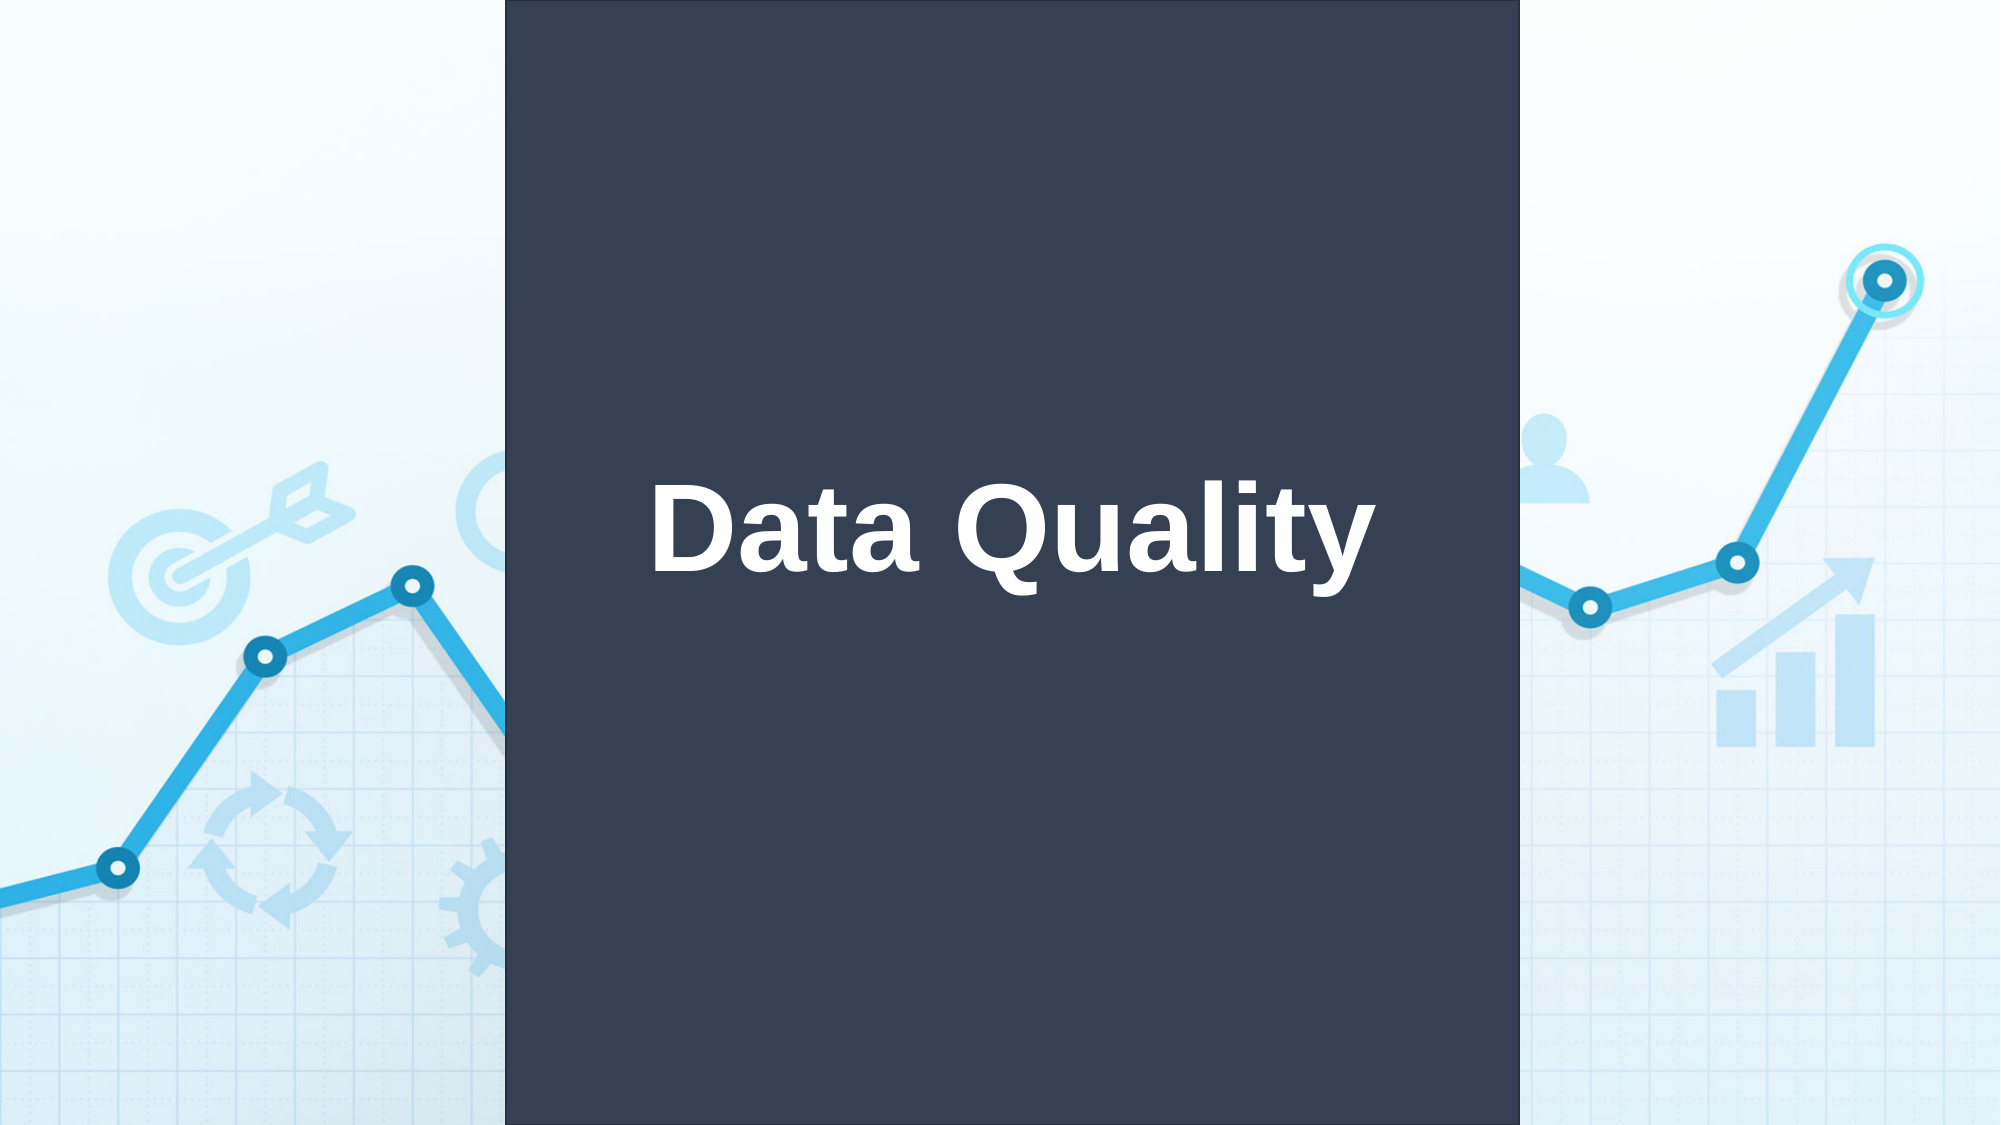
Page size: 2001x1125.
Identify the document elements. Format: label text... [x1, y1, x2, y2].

picture [0, 0, 505, 1125]
picture [1520, 0, 2001, 1125]
title Data Quality [506, 50, 1519, 994]
